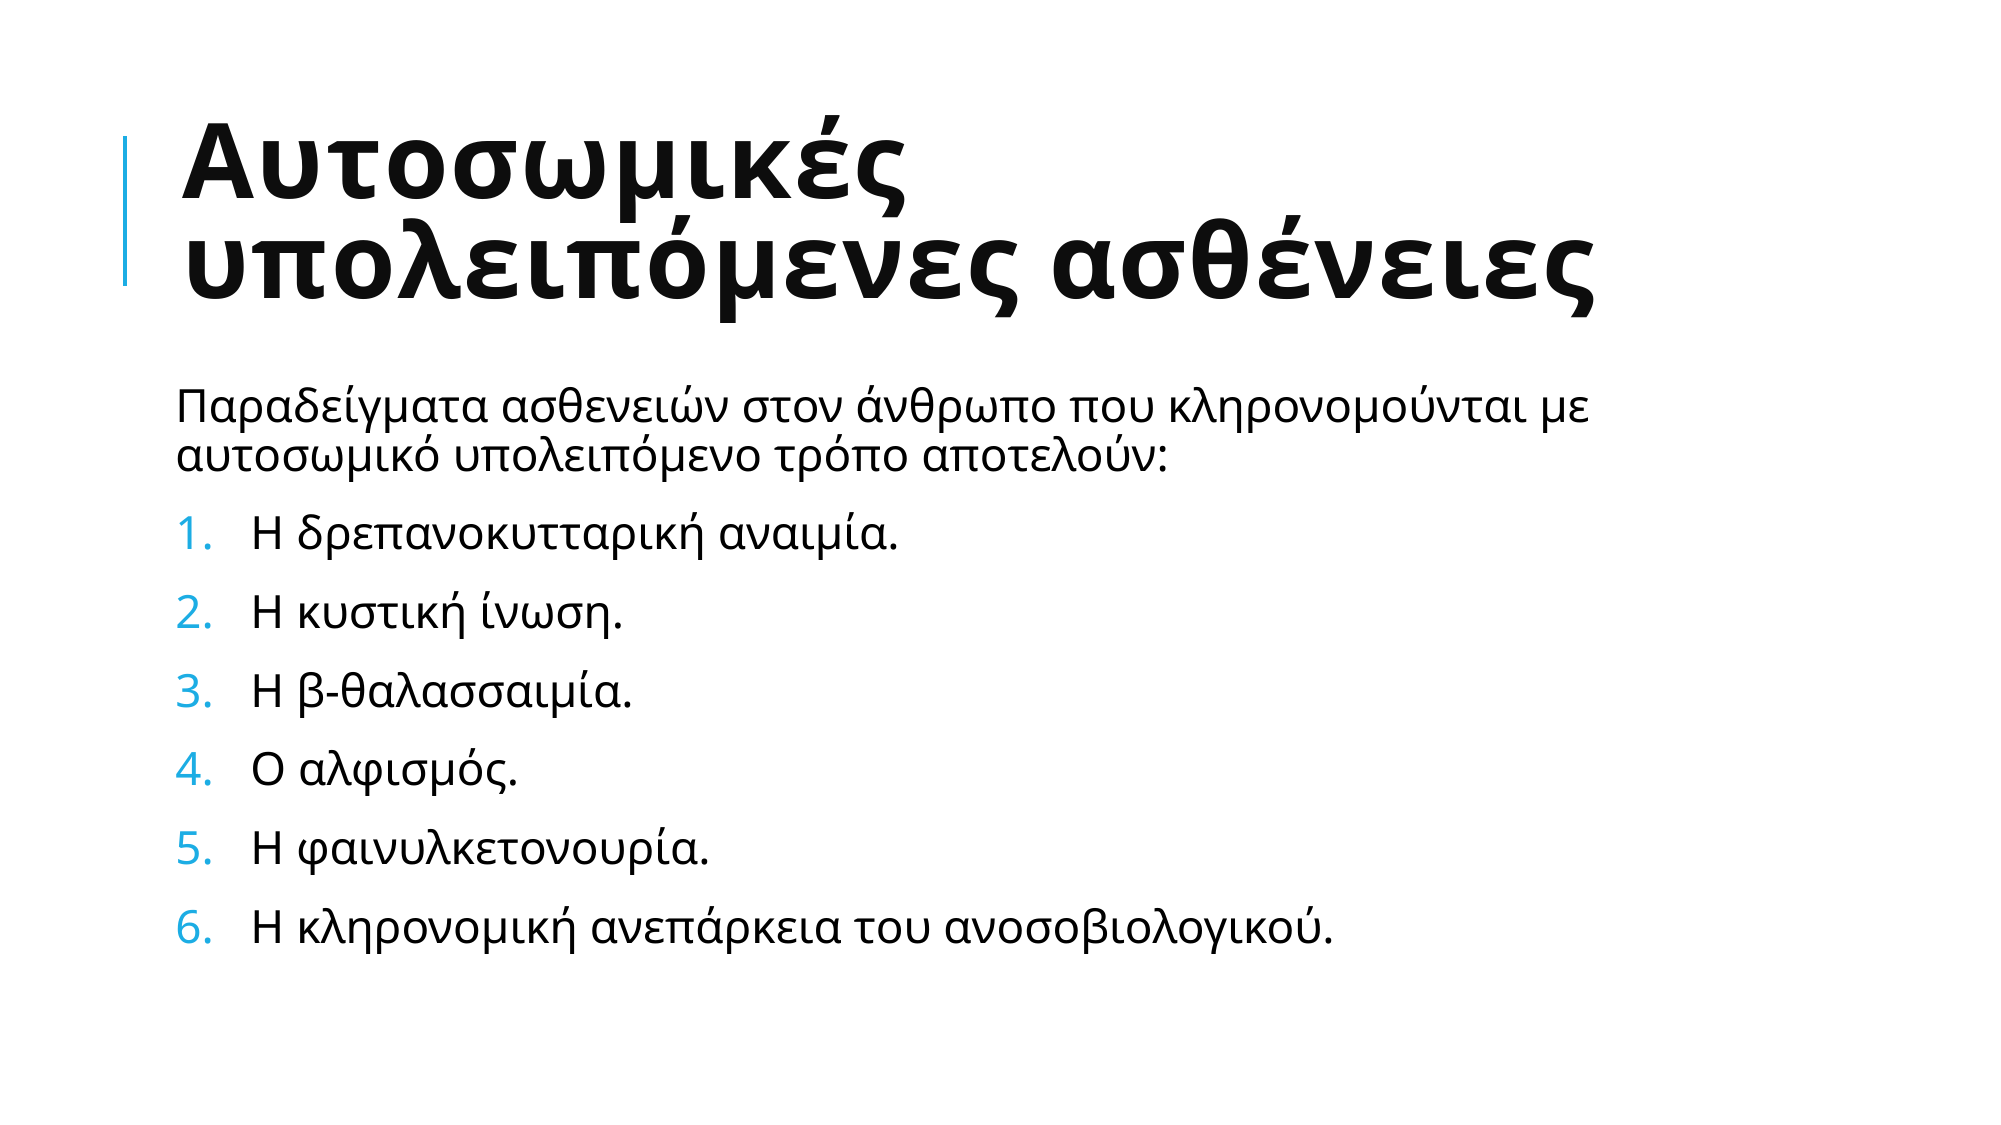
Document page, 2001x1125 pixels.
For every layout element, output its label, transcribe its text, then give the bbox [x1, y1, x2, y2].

list Παραδείγματα ασθενειών στον άνθρωπο που κληρονομούνται με αυτοσωμικό υπολειπόμενο τρόπο αποτελούν: Η δρεπανοκυτταρική αναιμία. Η κυστική ίνωση. Η β-θαλασσαιμία. Ο αλφισμός. Η φαινυλκετονουρία. Η κληρονομική ανεπάρκεια του ανοσοβιολογικού. [168, 375, 1763, 1035]
title Αυτοσωμικές υπολειπόμενες ασθένειες [168, 96, 1763, 342]
